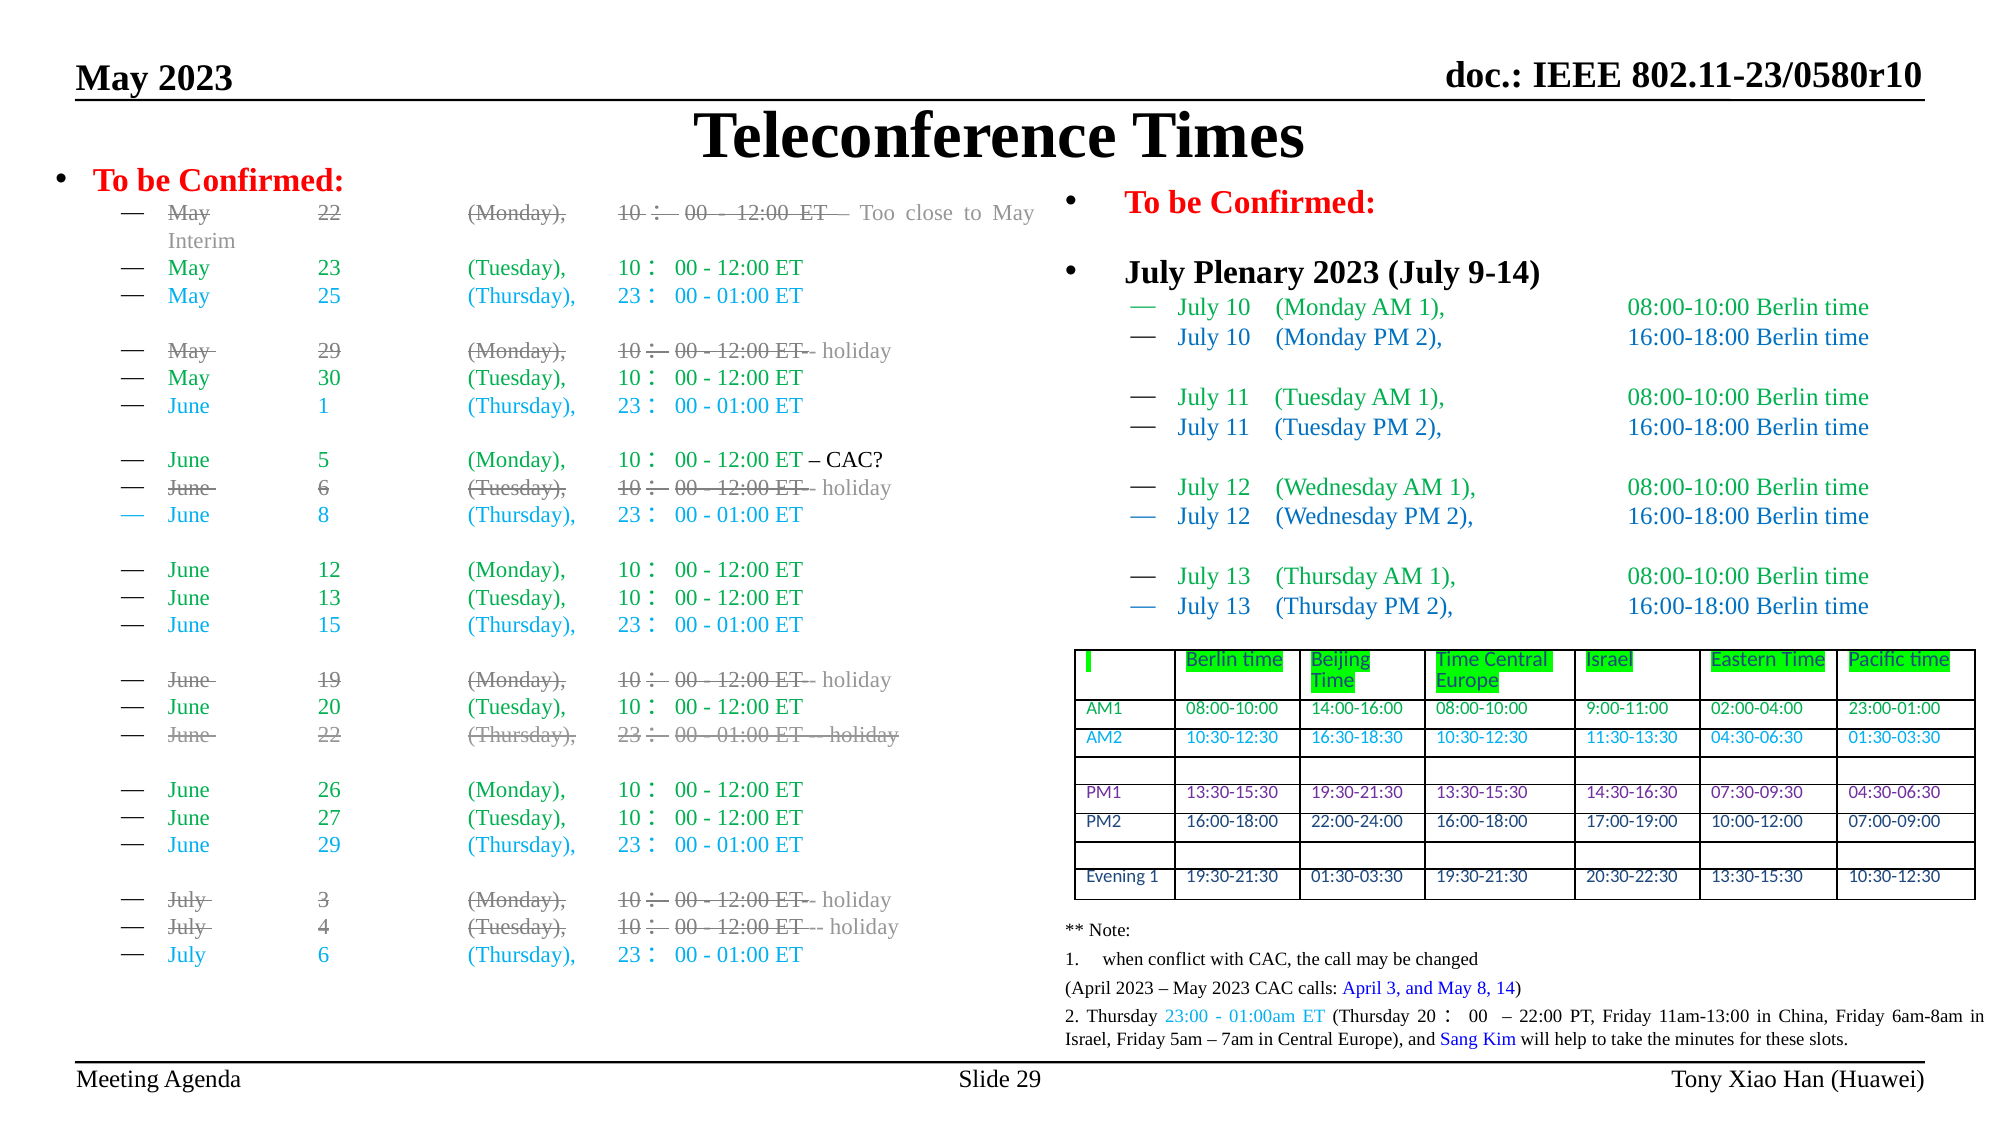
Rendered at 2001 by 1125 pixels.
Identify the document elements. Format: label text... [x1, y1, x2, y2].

table_cell 16:00-18:00 [1176, 814, 1299, 841]
table_cell 01:30-03:30 [1301, 870, 1424, 899]
table_cell 08:00-10:00 [1426, 701, 1574, 728]
table_cell [1176, 843, 1299, 868]
text_box Teleconference Times [362, 87, 1638, 172]
table_cell 10:30-12:30 [1176, 730, 1299, 756]
table_header Eastern Time [1701, 651, 1836, 699]
table_cell 08:00-10:00 [1176, 701, 1299, 728]
text_box To be Confirmed: July Plenary 2023 (July 9-14) July 10 (Monday AM 1), 08:00-10:00 Berlin time July 10 (Monday PM 2), 16:00-18:00 Berlin time July 11 (Tuesday AM 1), 08:00-10:00 Berlin time July 11 (Tuesday PM 2), 16:00-18:00 Berlin time July 12 (Wednesday AM 1), 08:00-10:00 Berlin time July 12 (Wednesday PM 2), 16:00-18:00 Berlin time July 13 (Thursday AM 1), 08:00-10:00 Berlin time July 13 (Thursday PM 2), 16:00-18:00 Berlin time ** Note: when conflict with CAC, the call may be changed (April 2023 – May 2023 CAC calls: April 3, and May 8, 14) 2. Thursday 23:00 - 01:00am ET (Thursday 20：00 – 22:00 PT, Friday 11am-13:00 in China, Friday 6am-8am in Israel, Friday 5am – 7am in Central Europe), and Sang Kim will help to take the minutes for these slots. [1050, 172, 2000, 1023]
table_cell 22:00-24:00 [1301, 814, 1424, 841]
table_cell [1576, 843, 1699, 868]
table_cell 10:00-12:00 [1701, 814, 1836, 841]
table_cell 9:00-11:00 [1576, 701, 1699, 728]
table_cell 04:30-06:30 [1838, 785, 1974, 813]
table_cell 13:30-15:30 [1701, 870, 1836, 899]
table_cell 07:00-09:00 [1838, 814, 1974, 841]
table_cell AM2 [1076, 730, 1174, 756]
table_cell [1838, 758, 1974, 784]
table_cell [1701, 843, 1836, 868]
table_cell 19:30-21:30 [1426, 870, 1574, 899]
table_header [1076, 651, 1174, 699]
table_cell 23:00-01:00 [1838, 701, 1974, 728]
table_cell 10:30-12:30 [1838, 870, 1974, 899]
table_cell Evening 1 [1076, 870, 1174, 899]
table_cell PM2 [1076, 814, 1174, 841]
table_cell [1076, 758, 1174, 784]
text_box To be Confirmed: May 22 (Monday), 10：00 - 12:00 ET – Too close to May Interim May 23 (Tuesday), 10：00 - 12:00 ET May 25 (Thursday), 23：00 - 01:00 ET May 29 (Monday), 10：00 - 12:00 ET-- holiday May 30 (Tuesday), 10：00 - 12:00 ET June 1 (Thursday), 23：00 - 01:00 ET June 5 (Monday), 10：00 - 12:00 ET – CAC? June 6 (Tuesday), 10：00 - 12:00 ET-- holiday June 8 (Thursday), 23：00 - 01:00 ET June 12 (Monday), 10：00 - 12:00 ET June 13 (Tuesday), 10：00 - 12:00 ET June 15 (Thursday), 23：00 - 01:00 ET June 19 (Monday), 10：00 - 12:00 ET-- holiday June 20 (Tuesday), 10：00 - 12:00 ET June 22 (Thursday), 23：00 - 01:00 ET -- holiday June 26 (Monday), 10：00 - 12:00 ET June 27 (Tuesday), 10：00 - 12:00 ET June 29 (Thursday), 23：00 - 01:00 ET July 3 (Monday), 10：00 - 12:00 ET-- holiday July 4 (Tuesday), 10：00 - 12:00 ET -- holiday July 6 (Thursday), 23：00 - 01:00 ET [40, 150, 1050, 1051]
table_cell 07:30-09:30 [1701, 785, 1836, 813]
table_cell 19:30-21:30 [1176, 870, 1299, 899]
table_cell [1426, 758, 1574, 784]
table_cell 13:30-15:30 [1426, 785, 1574, 813]
table_cell [1176, 758, 1299, 784]
table_cell 01:30-03:30 [1838, 730, 1974, 756]
table_cell [1076, 843, 1174, 868]
table_cell 20:30-22:30 [1576, 870, 1699, 899]
table_header Pacific time [1838, 651, 1974, 699]
table_cell [1301, 843, 1424, 868]
table_cell 10:30-12:30 [1426, 730, 1574, 756]
table_cell 16:30-18:30 [1301, 730, 1424, 756]
table_cell 16:00-18:00 [1426, 814, 1574, 841]
table_cell 02:00-04:00 [1701, 701, 1836, 728]
table_cell [1301, 758, 1424, 784]
table_cell 13:30-15:30 [1176, 785, 1299, 813]
table_header Israel [1576, 651, 1699, 699]
table_cell 17:00-19:00 [1576, 814, 1699, 841]
table_header Berlin time [1176, 651, 1299, 699]
table_cell 14:00-16:00 [1301, 701, 1424, 728]
table_cell 11:30-13:30 [1576, 730, 1699, 756]
table_header Beijing Time [1301, 651, 1424, 699]
table_cell [1426, 843, 1574, 868]
table_cell 19:30-21:30 [1301, 785, 1424, 813]
table_cell 04:30-06:30 [1701, 730, 1836, 756]
table_cell [1701, 758, 1836, 784]
table_cell [1576, 758, 1699, 784]
table_header Time Central Europe [1426, 651, 1574, 699]
table_cell PM1 [1076, 785, 1174, 813]
table_cell [1838, 843, 1974, 868]
table_cell AM1 [1076, 701, 1174, 728]
table_cell 14:30-16:30 [1576, 785, 1699, 813]
